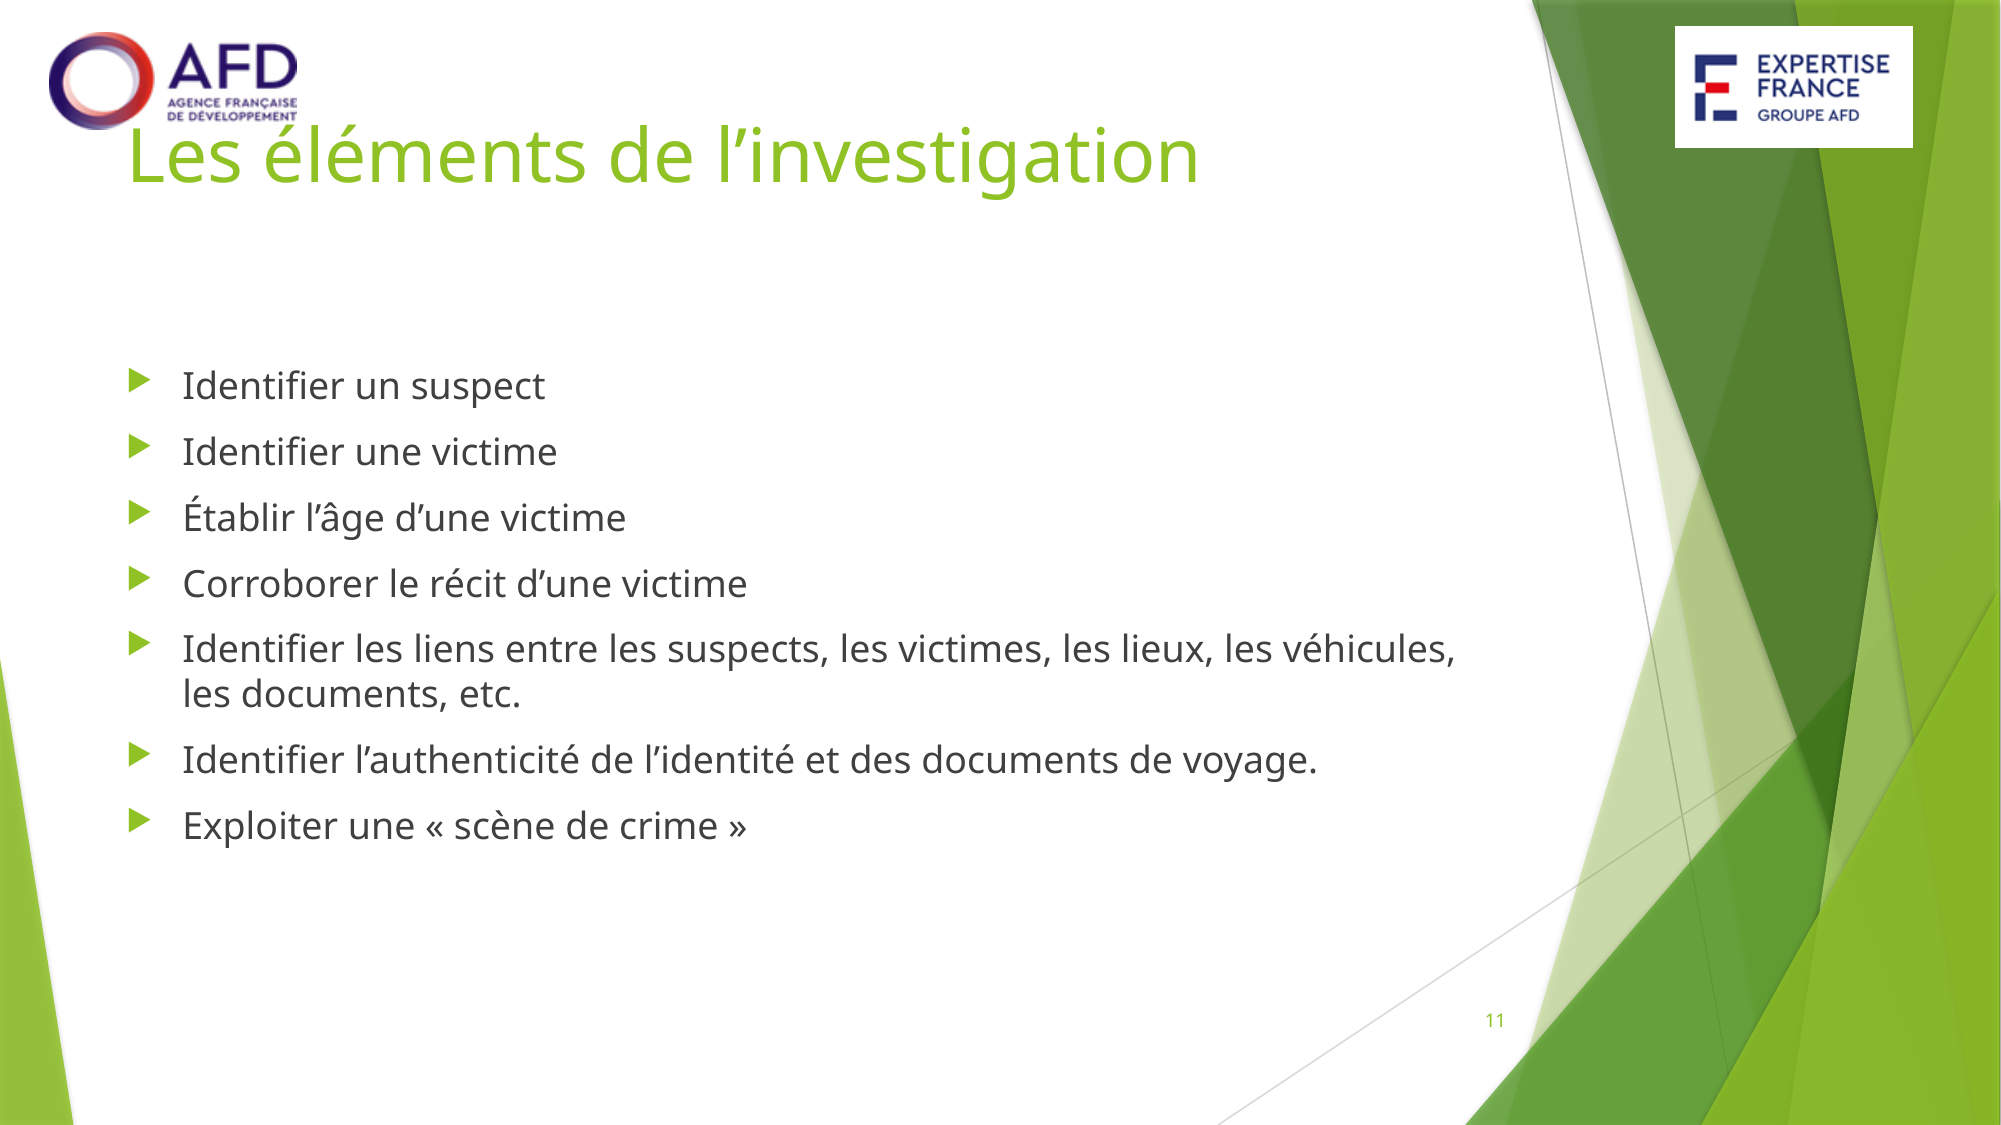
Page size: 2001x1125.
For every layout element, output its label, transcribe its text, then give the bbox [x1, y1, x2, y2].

picture [49, 32, 297, 130]
list Identifier un suspect Identifier une victime Établir l’âge d’une victime Corroborer le récit d’une victime Identifier les liens entre les suspects, les victimes, les lieux, les véhicules, les documents, etc. Identifier l’authenticité de l’identité et des documents de voyage. Exploiter une « scène de crime » [111, 354, 1522, 992]
slide_number 11 [1409, 991, 1522, 1051]
title Les éléments de l’investigation [111, 99, 1522, 317]
picture [1675, 25, 1913, 149]
